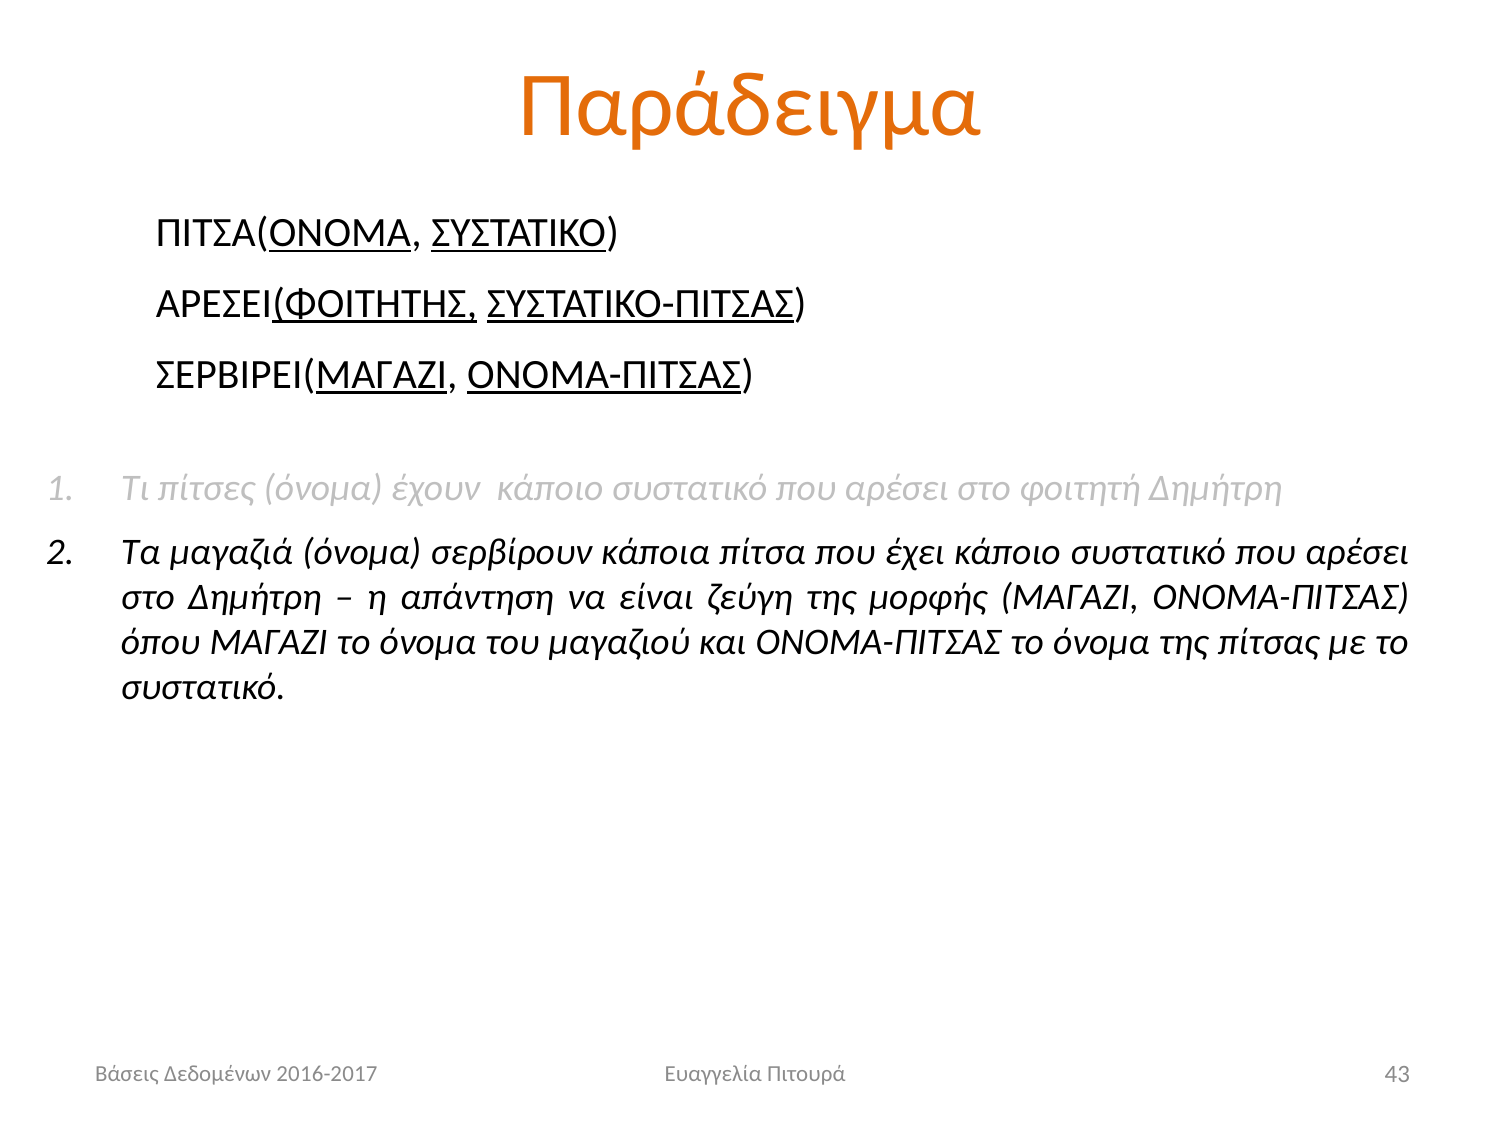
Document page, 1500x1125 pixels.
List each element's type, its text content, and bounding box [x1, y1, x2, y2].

text_box Τι πίτσες (όνομα) έχουν κάποιο συστατικό που αρέσει στο φοιτητή Δημήτρη Τα μαγαζιά (όνομα) σερβίρουν κάποια πίτσα που έχει κάποιο συστατικό που αρέσει στο Δημήτρη – η απάντηση να είναι ζεύγη της μορφής (ΜΑΓΑΖΙ, ΟΝΟΜΑ-ΠΙΤΣΑΣ) όπου ΜΑΓΑΖΙ το όνομα του μαγαζιού και ΟΝΟΜΑ-ΠΙΤΣΑΣ το όνομα της πίτσας με το συστατικό. [31, 455, 1425, 714]
title Παράδειγμα [75, 4, 1425, 193]
text_box ΠΙΤΣΑ(ΟΝΟΜΑ, ΣΥΣΤΑΤΙΚΟ) ΑΡΕΣΕΙ(ΦΟΙΤΗΤΗΣ, ΣΥΣΤΑΤΙΚΟ-ΠΙΤΣΑΣ) ΣΕΡΒΙΡΕΙ(ΜΑΓΑΖΙ, ΟΝΟΜΑ-ΠΙΤΣΑΣ) [141, 197, 1015, 405]
slide_number Βάσεις Δεδομένων 2016-2017 [80, 1042, 431, 1103]
footer Ευαγγελία Πιτουρά [517, 1042, 993, 1103]
slide_number 43 [1074, 1042, 1425, 1103]
